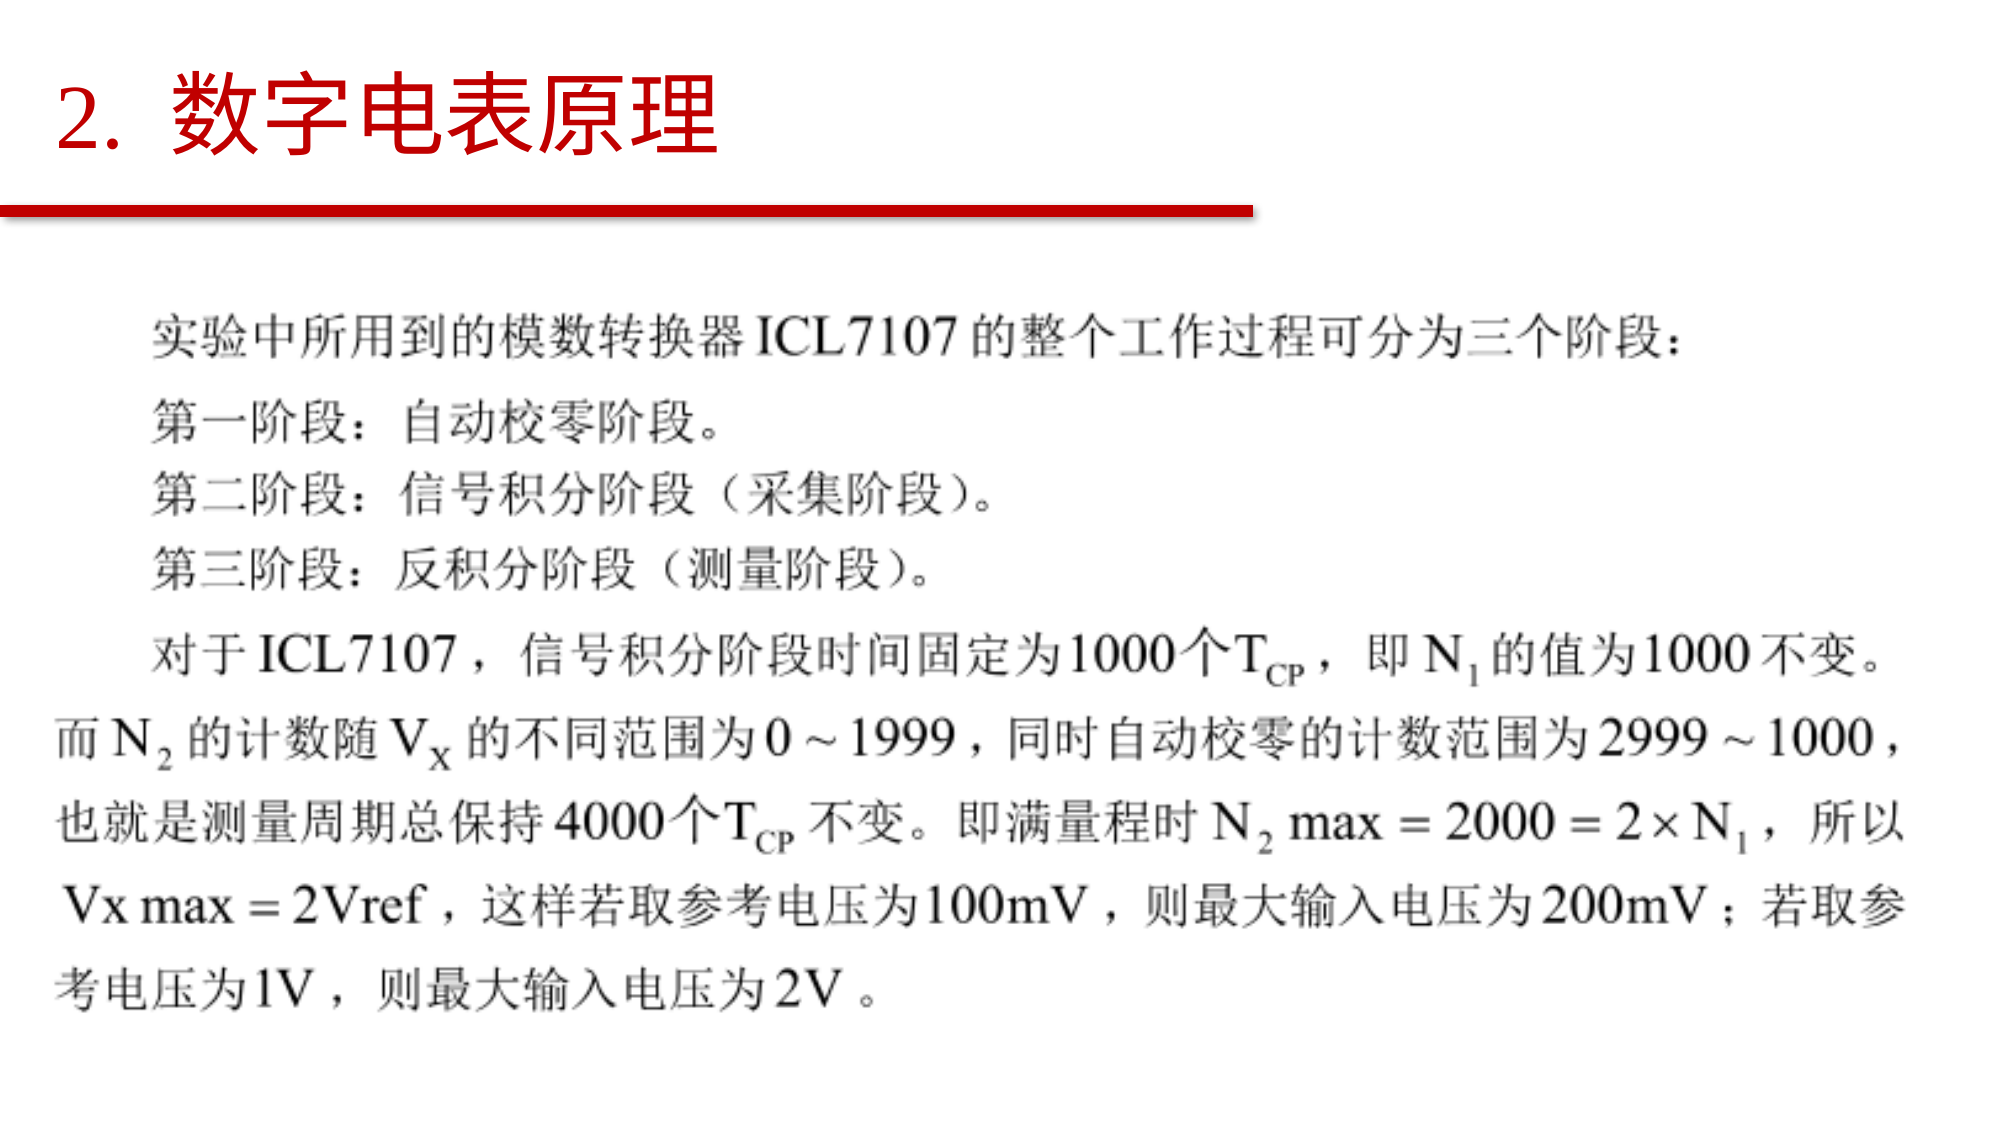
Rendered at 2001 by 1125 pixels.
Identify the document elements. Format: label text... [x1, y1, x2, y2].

text_box 2. 数字电表原理 [40, 50, 735, 175]
picture [31, 290, 2000, 1030]
